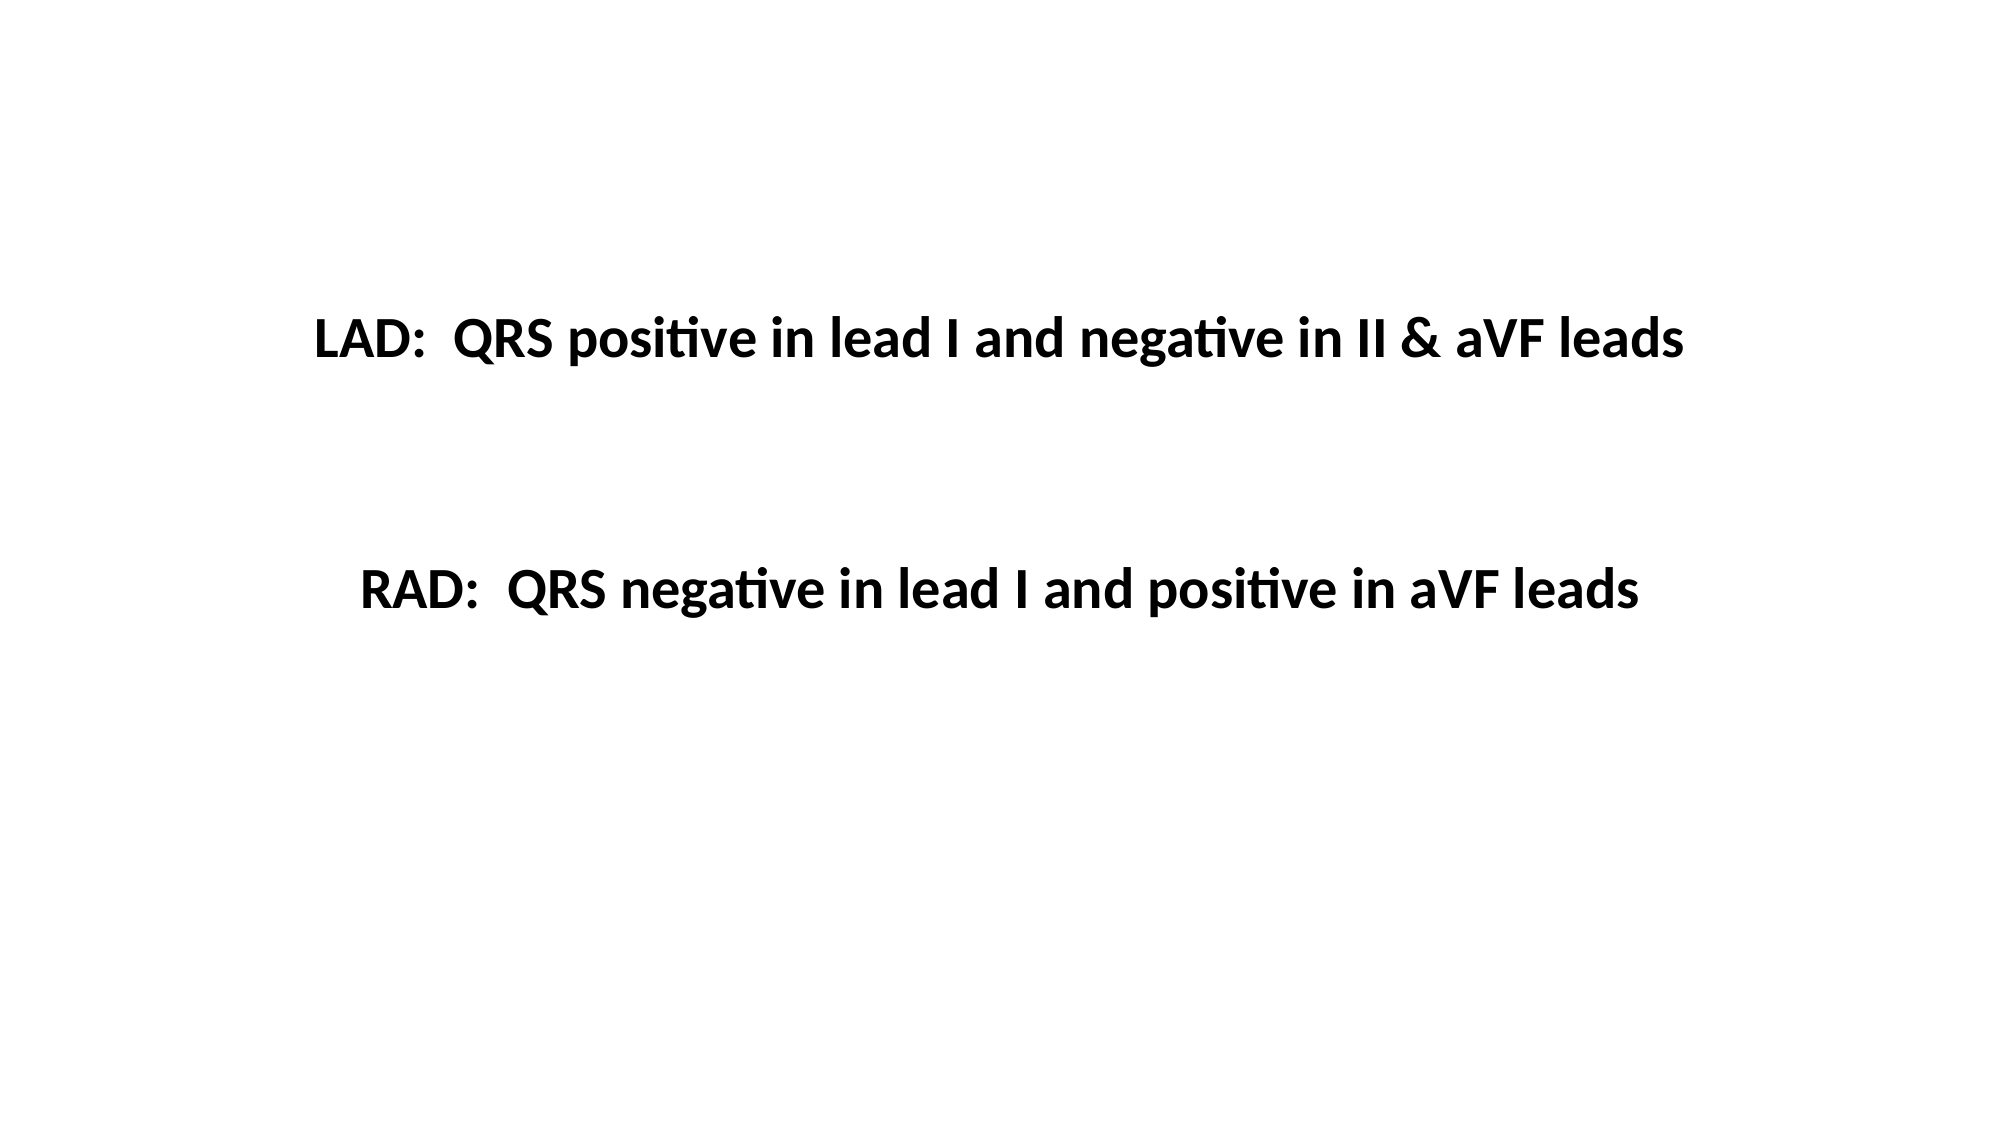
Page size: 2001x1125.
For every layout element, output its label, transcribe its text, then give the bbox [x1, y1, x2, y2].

list LAD: QRS positive in lead I and negative in II & aVF leads RAD: QRS negative in lead I and positive in aVF leads [137, 299, 1863, 1014]
